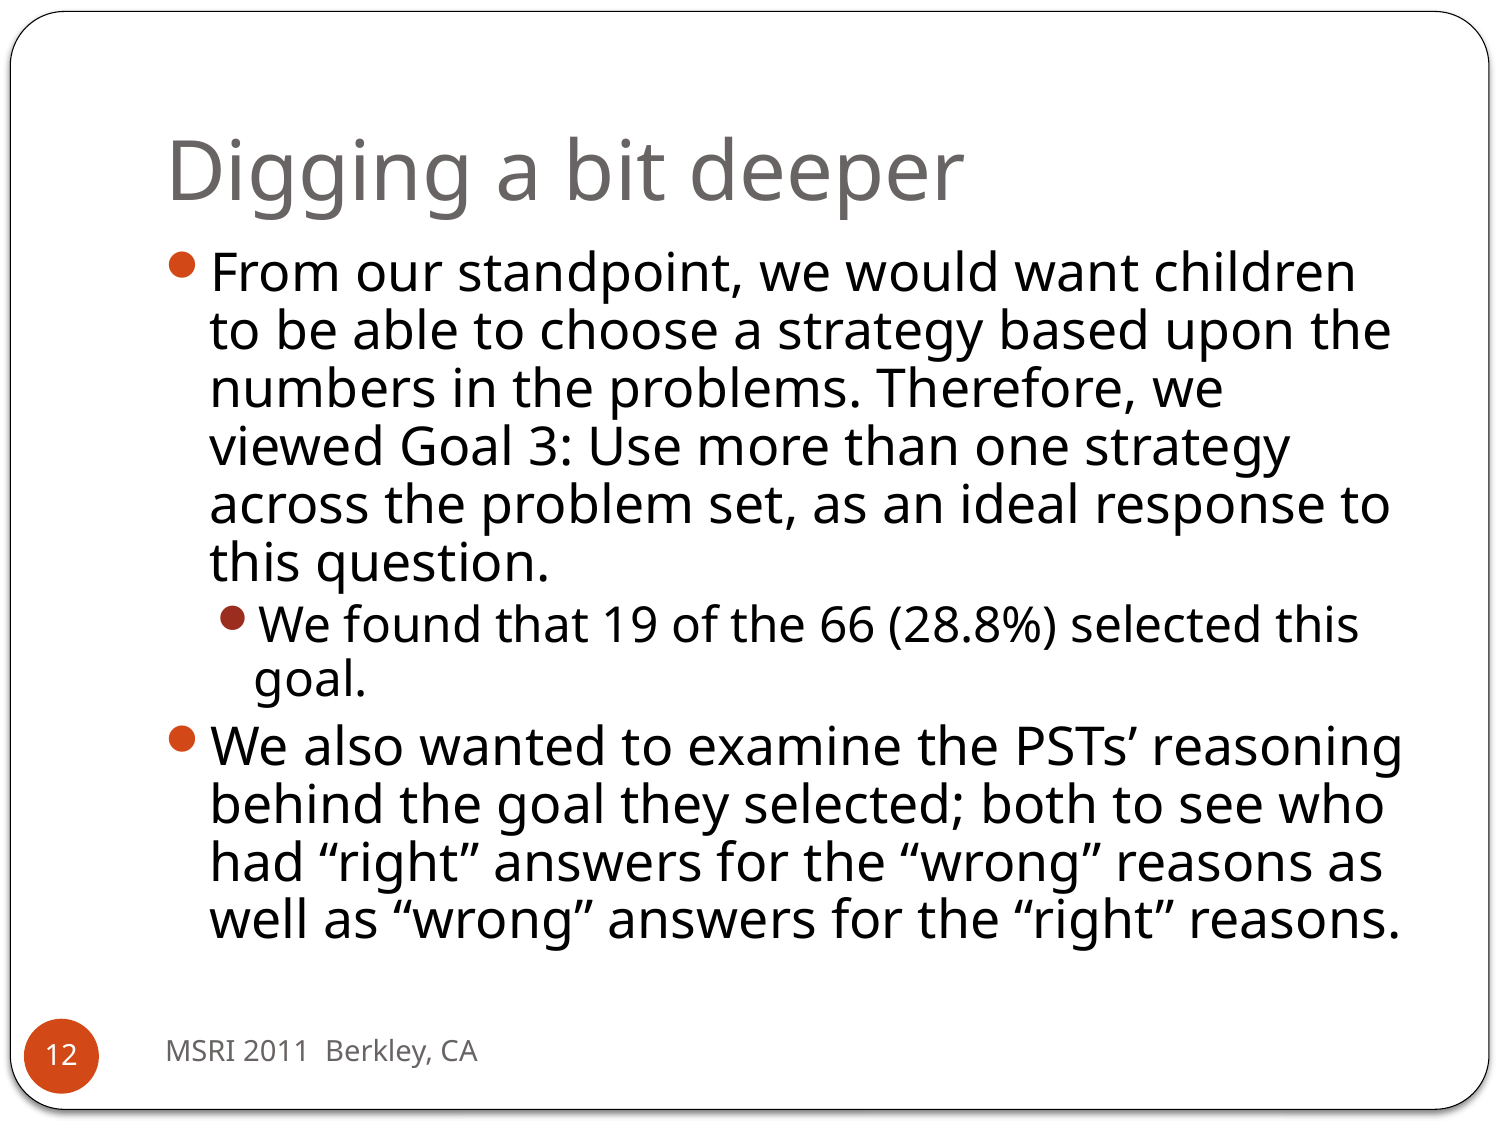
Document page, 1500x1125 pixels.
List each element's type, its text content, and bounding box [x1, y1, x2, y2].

footer MSRI 2011 Berkley, CA [150, 1012, 800, 1088]
list From our standpoint, we would want children to be able to choose a strategy based upon the numbers in the problems. Therefore, we viewed Goal 3: Use more than one strategy across the problem set, as an ideal response to this question. We found that 19 of the 66 (28.8%) selected this goal. We also wanted to examine the PSTs’ reasoning behind the goal they selected; both to see who had “right” answers for the “wrong” reasons as well as “wrong” answers for the “right” reasons. [149, 237, 1426, 988]
slide_number 12 [23, 1018, 99, 1094]
title Digging a bit deeper [149, 44, 1426, 233]
